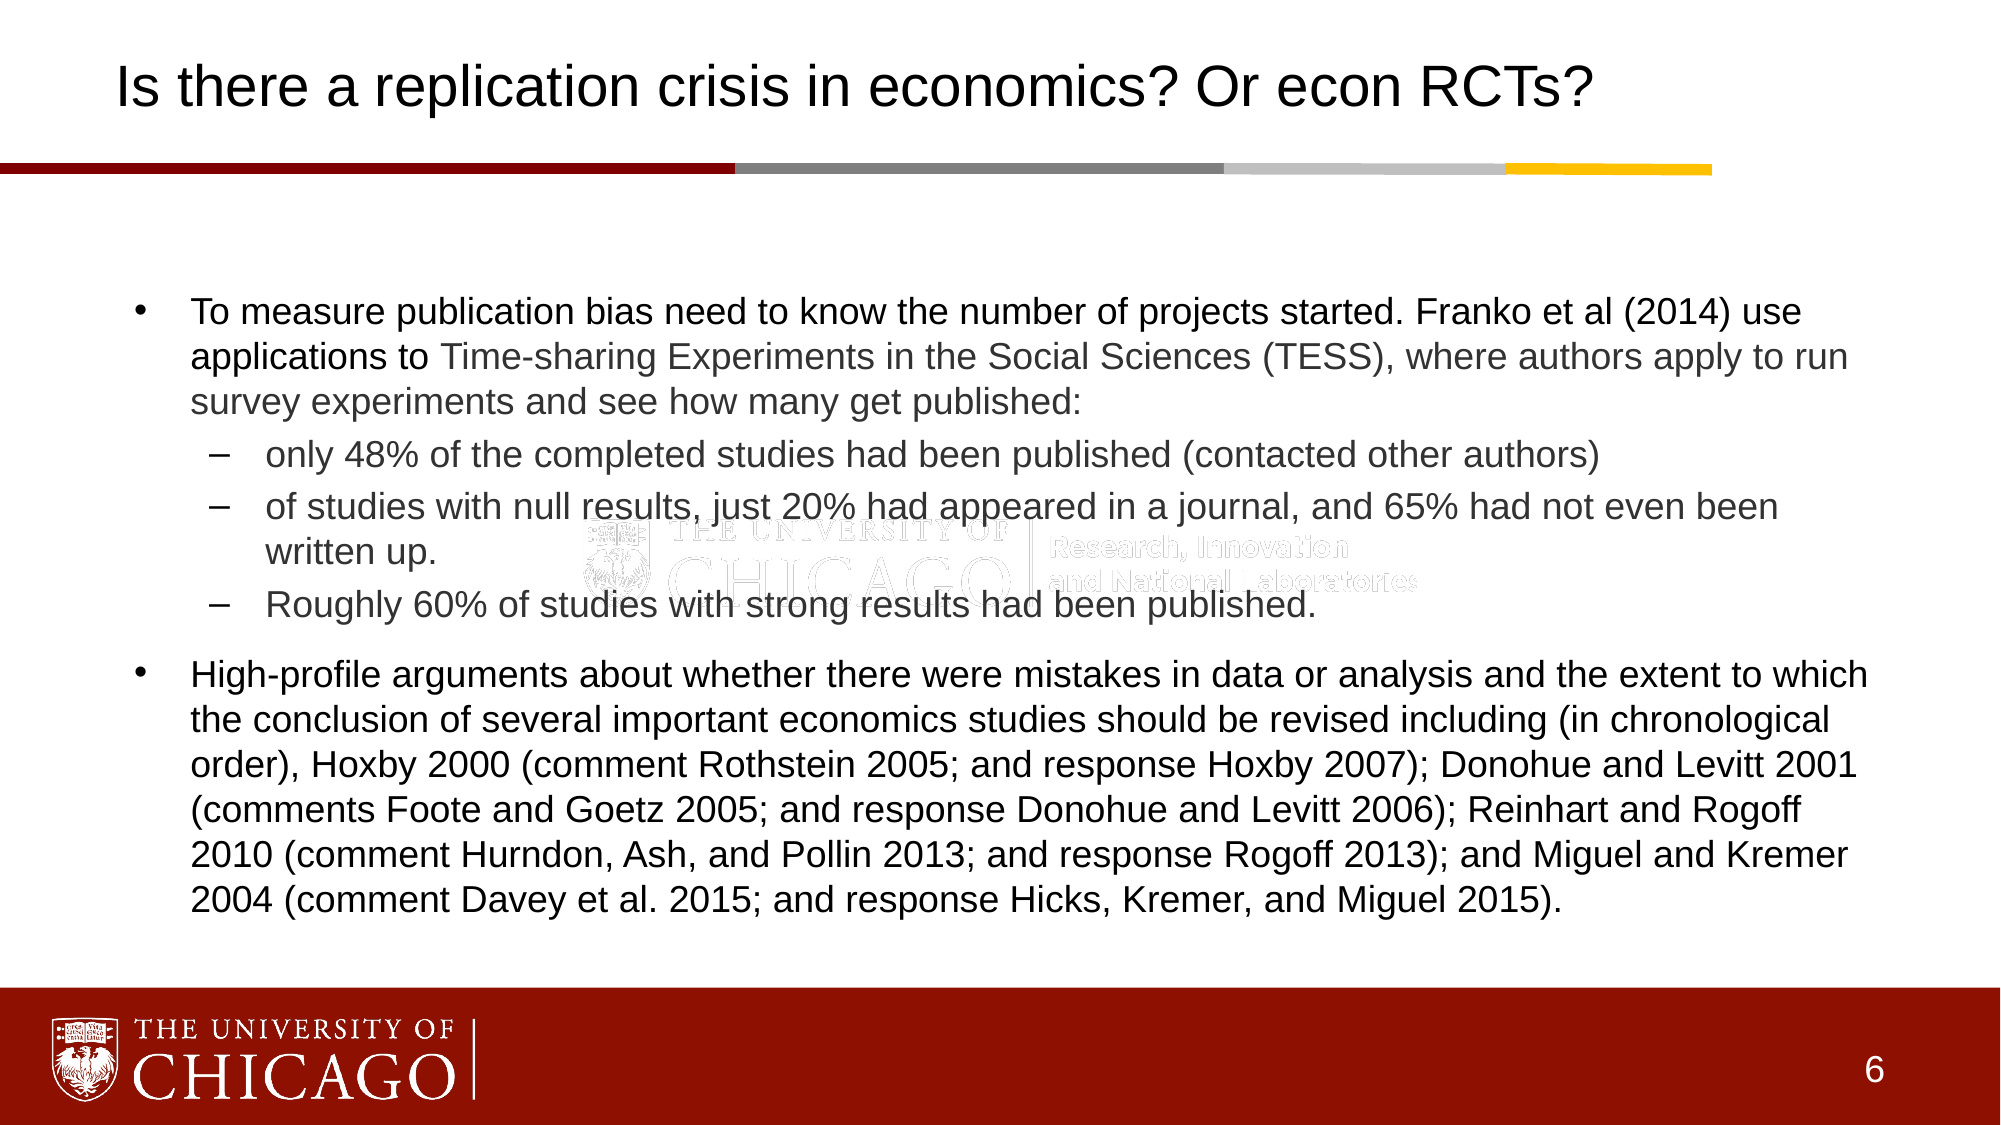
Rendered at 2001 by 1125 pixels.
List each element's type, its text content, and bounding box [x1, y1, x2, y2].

title Is there a replication crisis in economics? Or econ RCTs? [100, 5, 1901, 161]
picture [27, 992, 485, 1119]
list To measure publication bias need to know the number of projects started. Franko et al (2014) use applications to Time-sharing Experiments in the Social Sciences (TESS), where authors apply to run survey experiments and see how many get published: only 48% of the completed studies had been published (contacted other authors) of studies with null results, just 20% had appeared in a journal, and 65% had not even been written up. Roughly 60% of studies with strong results had been published. High-profile arguments about whether there were mistakes in data or analysis and the extent to which the conclusion of several important economics studies should be revised including (in chronological order), Hoxby 2000 (comment Rothstein 2005; and response Hoxby 2007); Donohue and Levitt 2001 (comments Foote and Goetz 2005; and response Donohue and Levitt 2006); Reinhart and Rogoff 2010 (comment Hurndon, Ash, and Pollin 2013; and response Rogoff 2013); and Miguel and Kremer 2004 (comment Davey et al. 2015; and response Hicks, Kremer, and Miguel 2015). [100, 279, 1901, 933]
